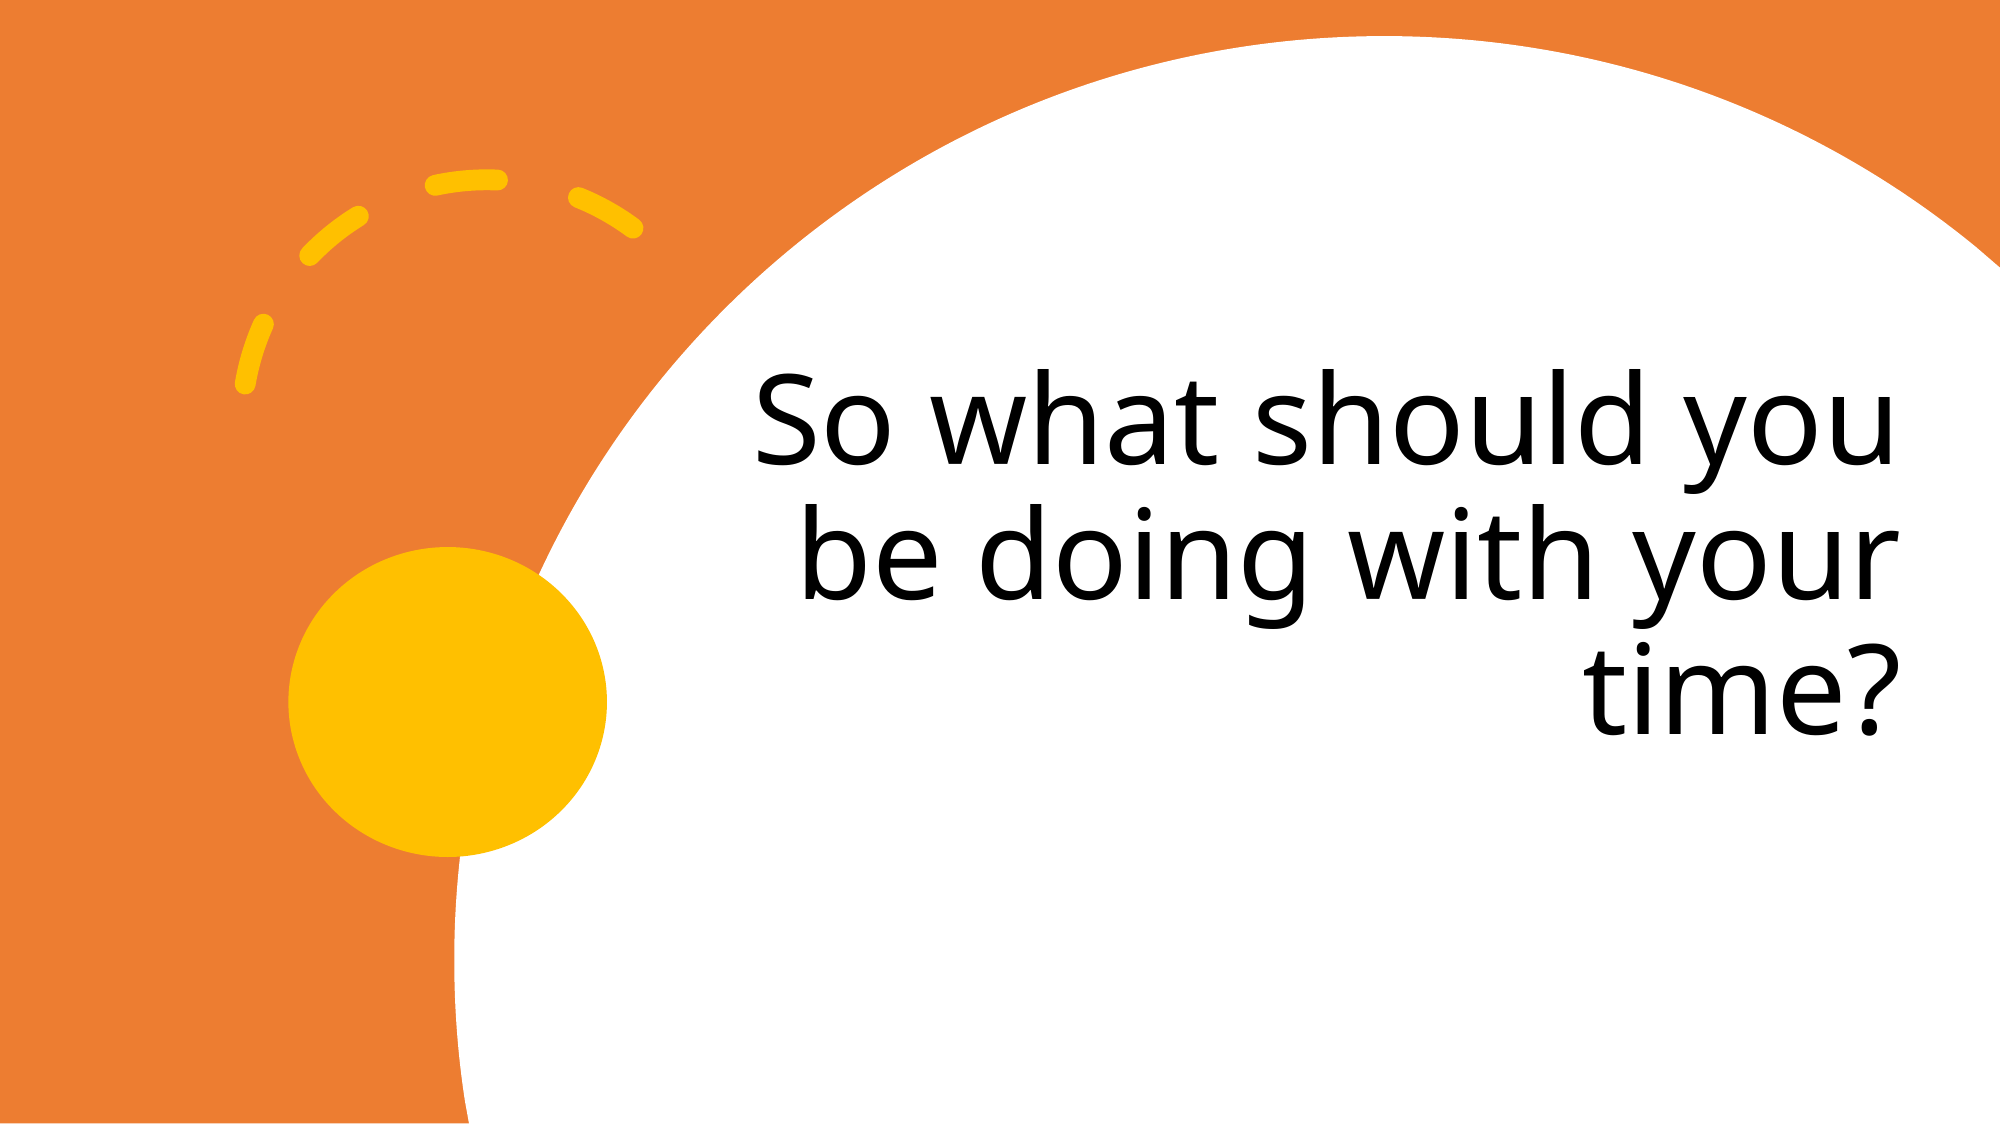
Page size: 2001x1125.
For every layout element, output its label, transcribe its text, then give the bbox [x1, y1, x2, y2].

text_box [453, 35, 2000, 1125]
text_box [244, 179, 653, 425]
text_box [287, 545, 609, 859]
title So what should you be doing with your time? [662, 318, 1917, 770]
text_box [0, 0, 2000, 1124]
